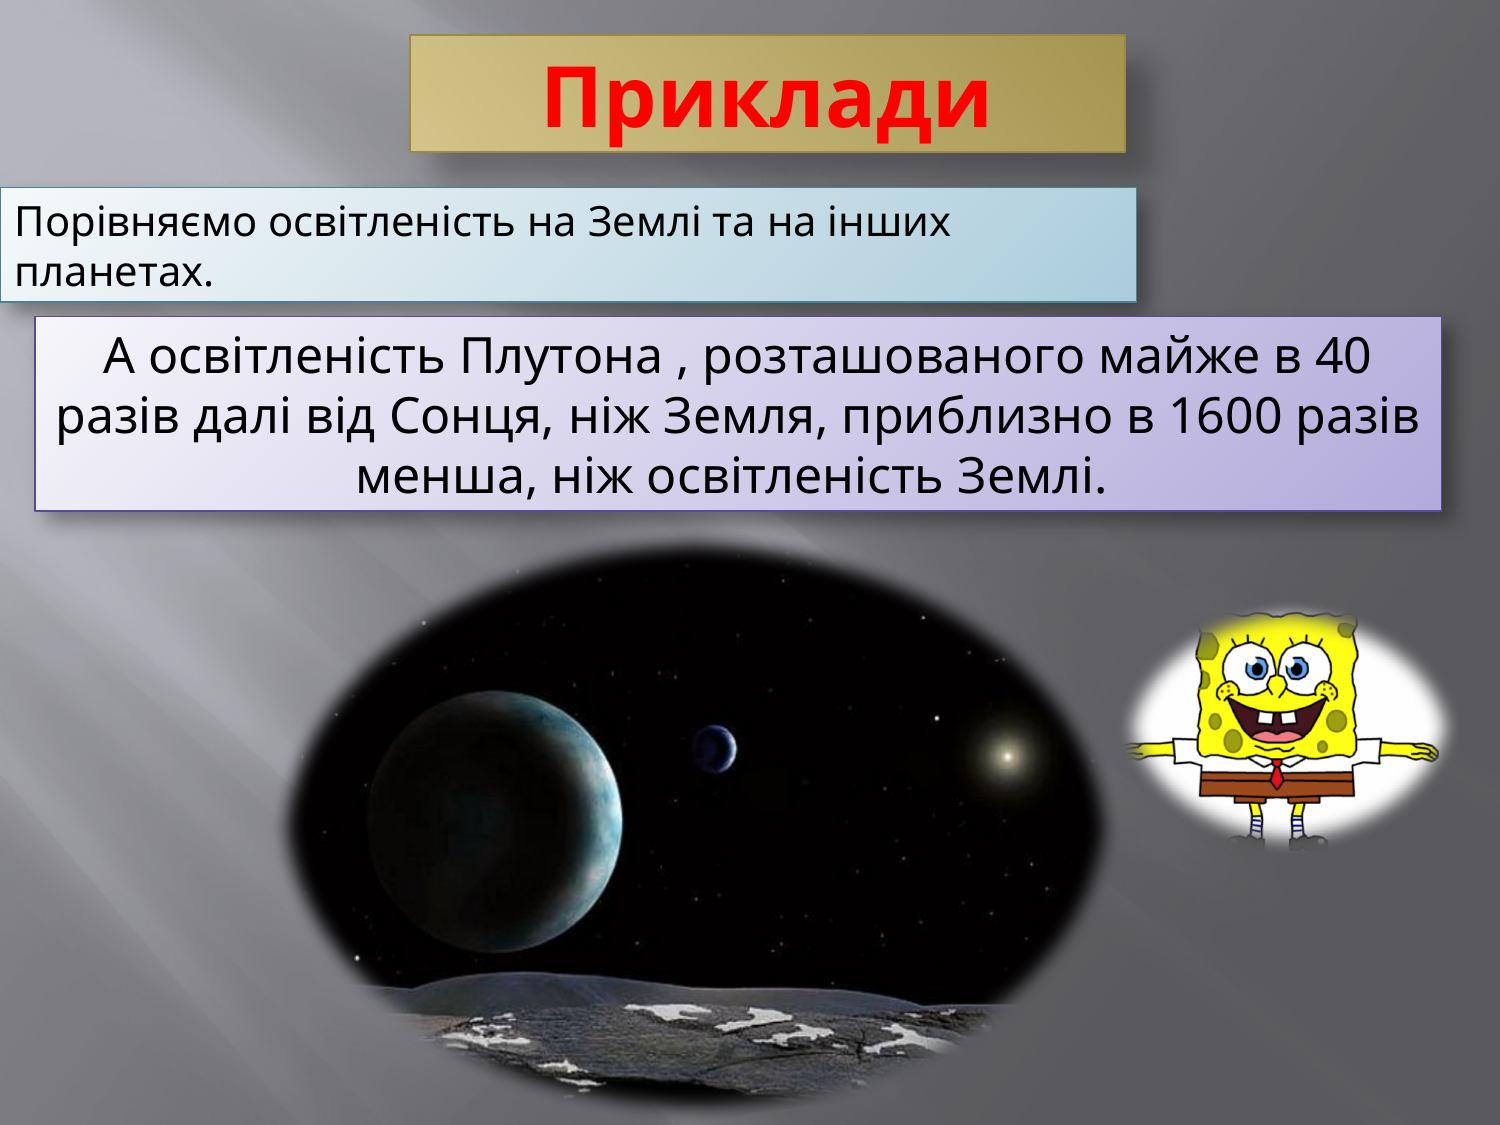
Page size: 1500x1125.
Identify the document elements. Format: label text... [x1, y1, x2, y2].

text_box Порівняємо освітленість на Землі та на інших планетах. [0, 187, 1137, 303]
text_box А освітленість Плутона , розташованого майже в 40 разів далі від Сонця, ніж Земля, приблизно в 1600 разів менша, ніж освітленість Землі. [34, 316, 1442, 512]
picture [269, 527, 1466, 1125]
title Приклади [409, 34, 1126, 153]
